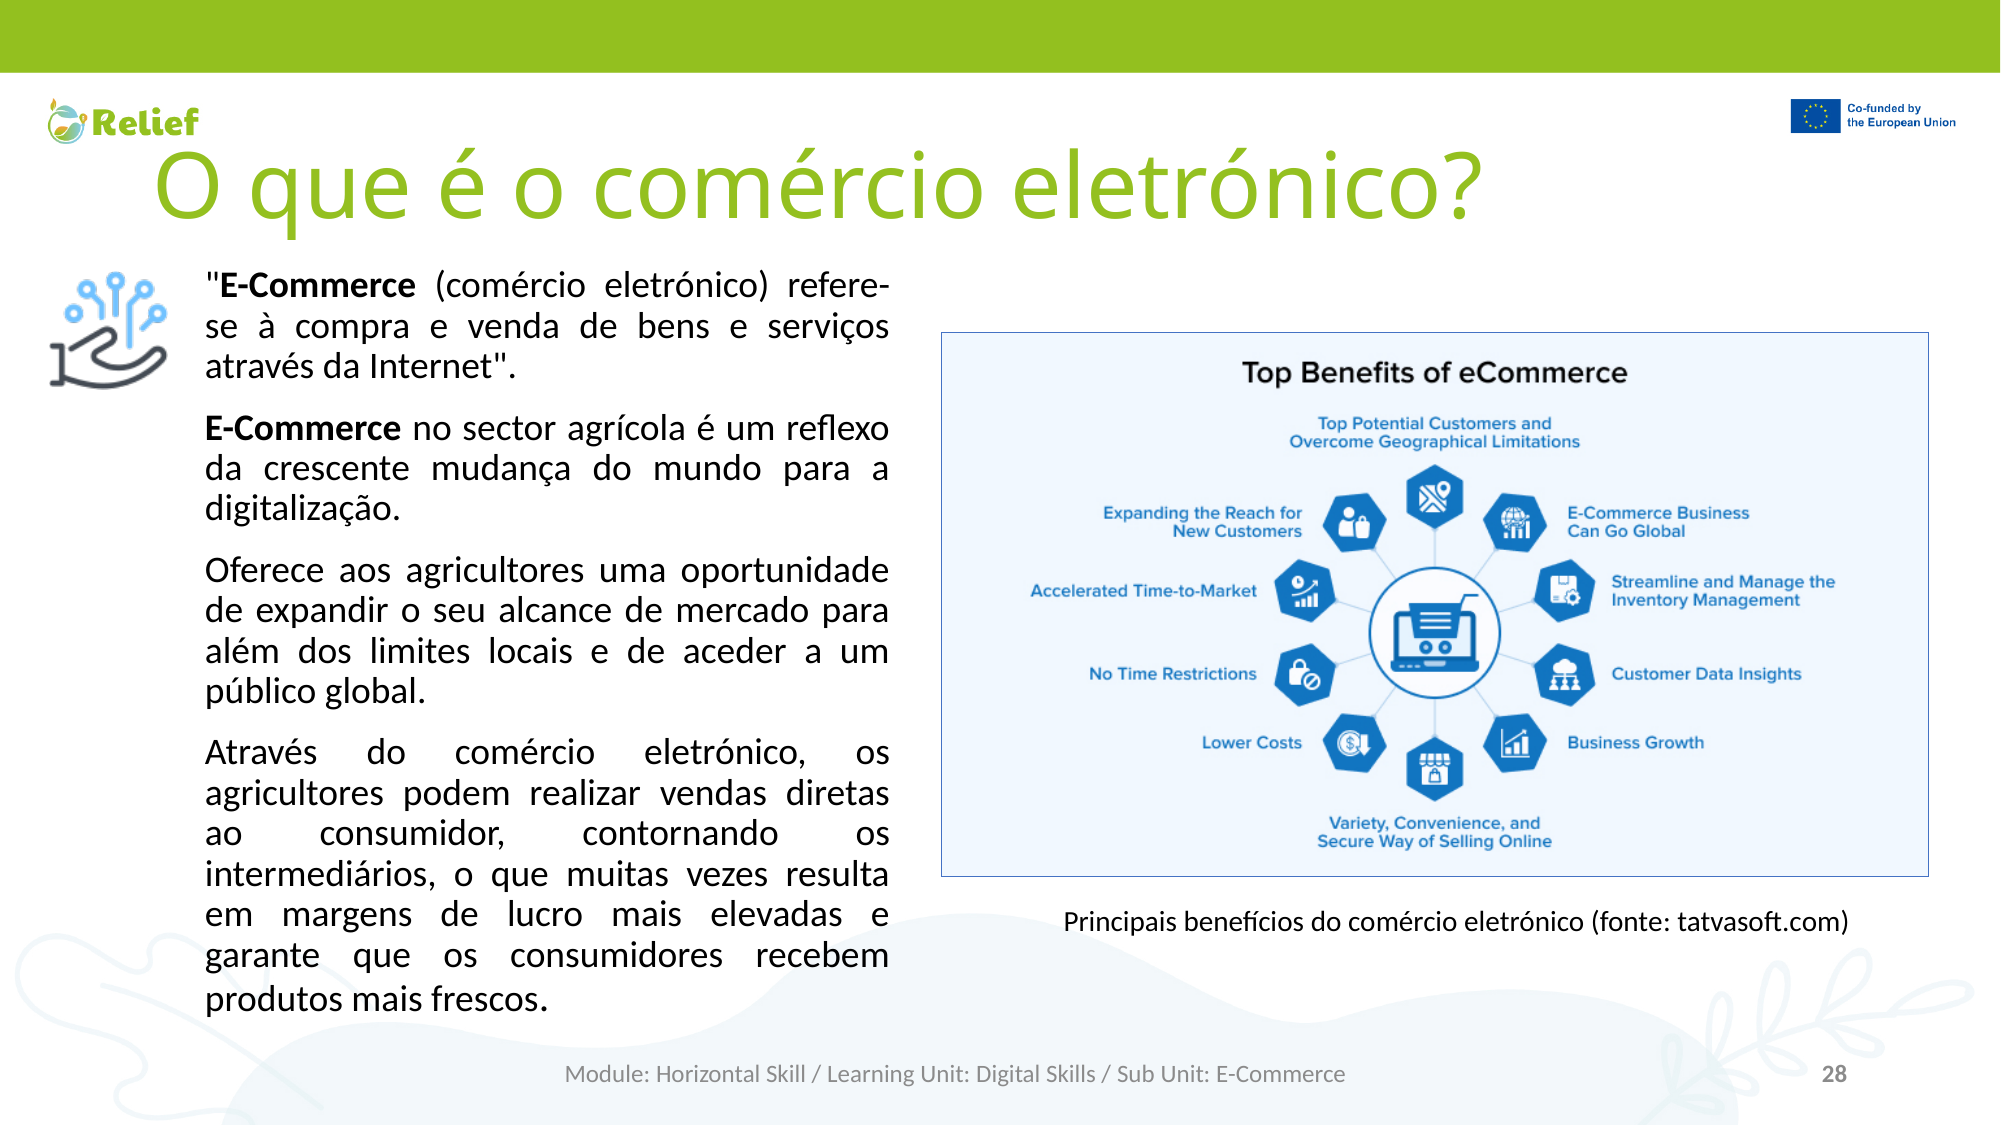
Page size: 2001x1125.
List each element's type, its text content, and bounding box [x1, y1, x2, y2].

picture [0, 0, 2001, 1125]
slide_number 28 [1787, 1042, 1863, 1103]
footer Module: Horizontal Skill / Learning Unit: Digital Skills / Sub Unit: E-Commerce [137, 1023, 1775, 1122]
title O que é o comércio eletrónico? [137, 43, 1929, 247]
list "E-Commerce (comércio eletrónico) refere-se à compra e venda de bens e serviços através da Internet". Ε-Commerce no sector agrícola é um reflexo da crescente mudança do mundo para a digitalização. Oferece aos agricultores uma oportunidade de expandir o seu alcance de mercado para além dos limites locais e de aceder a um público global. Através do comércio eletrónico, os agricultores podem realizar vendas diretas ao consumidor, contornando os intermediários, o que muitas vezes resulta em margens de lucro mais elevadas e garante que os consumidores recebem produtos mais frescos. [189, 257, 906, 1023]
text_box Principais benefícios do comércio eletrónico (fonte: tatvasoft.com) [956, 895, 1957, 945]
